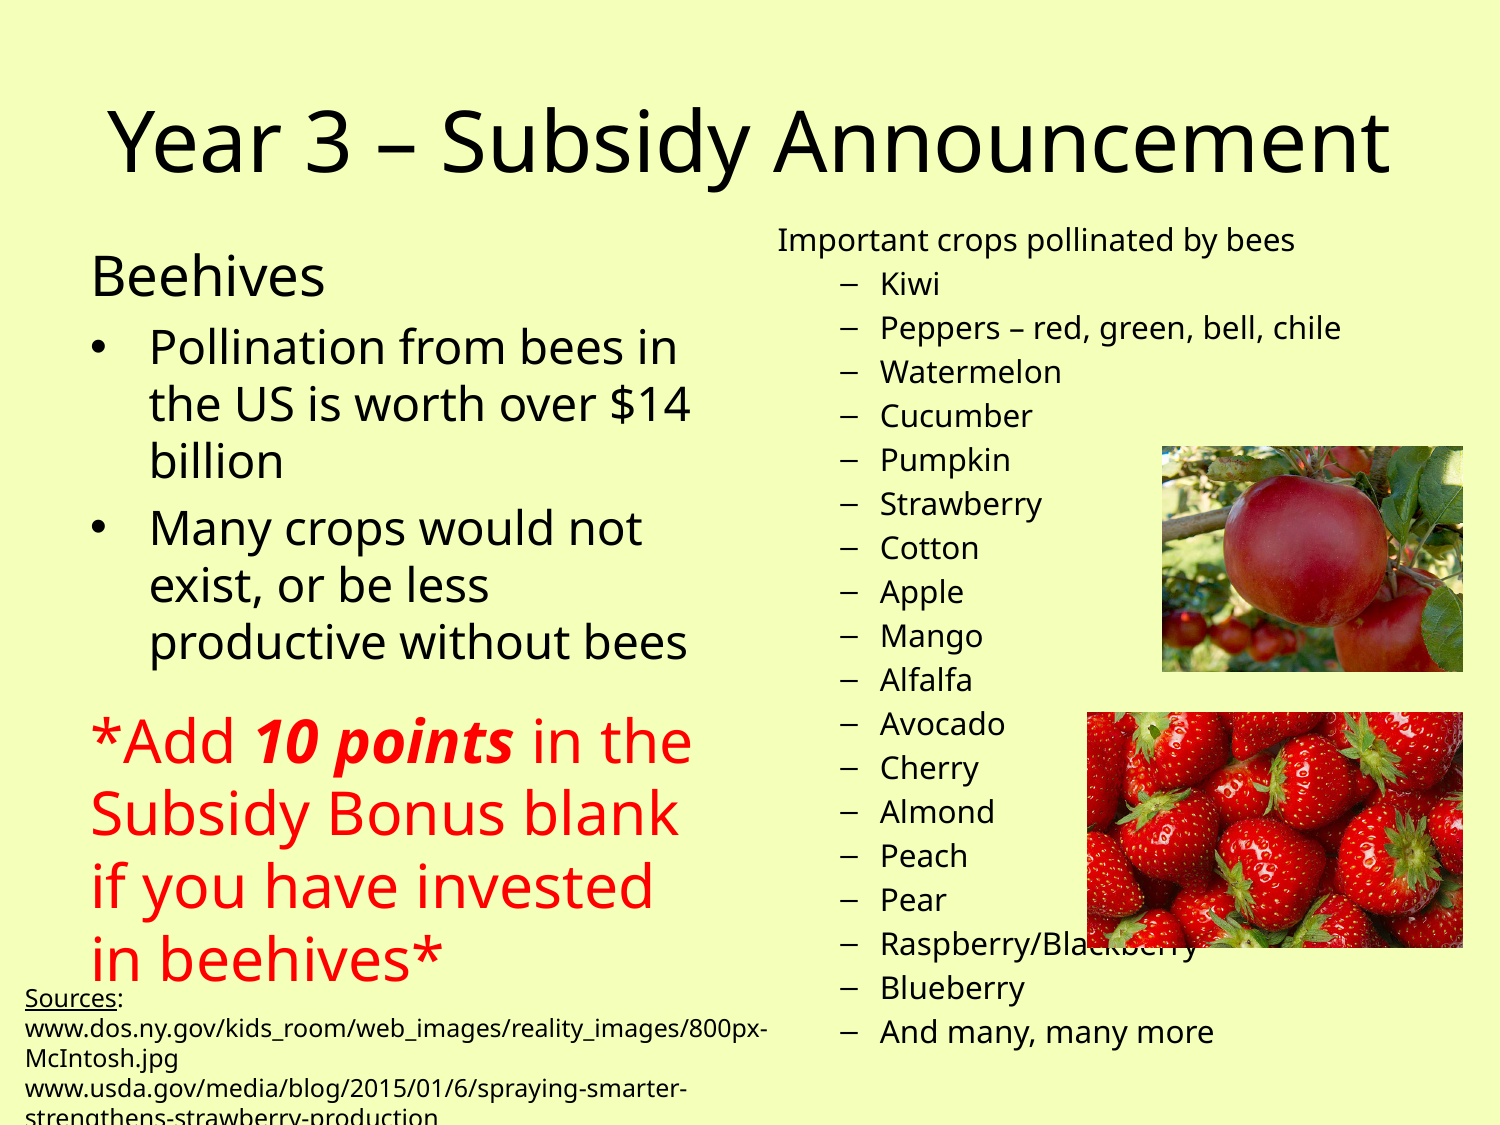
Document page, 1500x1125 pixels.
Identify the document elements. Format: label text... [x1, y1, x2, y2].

text_box Sources: www.dos.ny.gov/kids_room/web_images/reality_images/800px-McIntosh.jpg www.usda.gov/media/blog/2015/01/6/spraying-smarter-strengthens-strawberry-production [10, 975, 833, 1125]
picture [1087, 712, 1463, 948]
title Year 3 – Subsidy Announcement [75, 45, 1425, 233]
list Beehives Pollination from bees in the US is worth over $14 billion Many crops would not exist, or be less productive without bees *Add 10 points in the Subsidy Bonus blank if you have invested in beehives* [75, 232, 738, 975]
picture [1162, 446, 1463, 672]
list Important crops pollinated by bees Kiwi Peppers – red, green, bell, chile Watermelon Cucumber Pumpkin Strawberry Cotton Apple Mango Alfalfa Avocado Cherry Almond Peach Pear Raspberry/Blackberry Blueberry And many, many more [762, 212, 1425, 1125]
